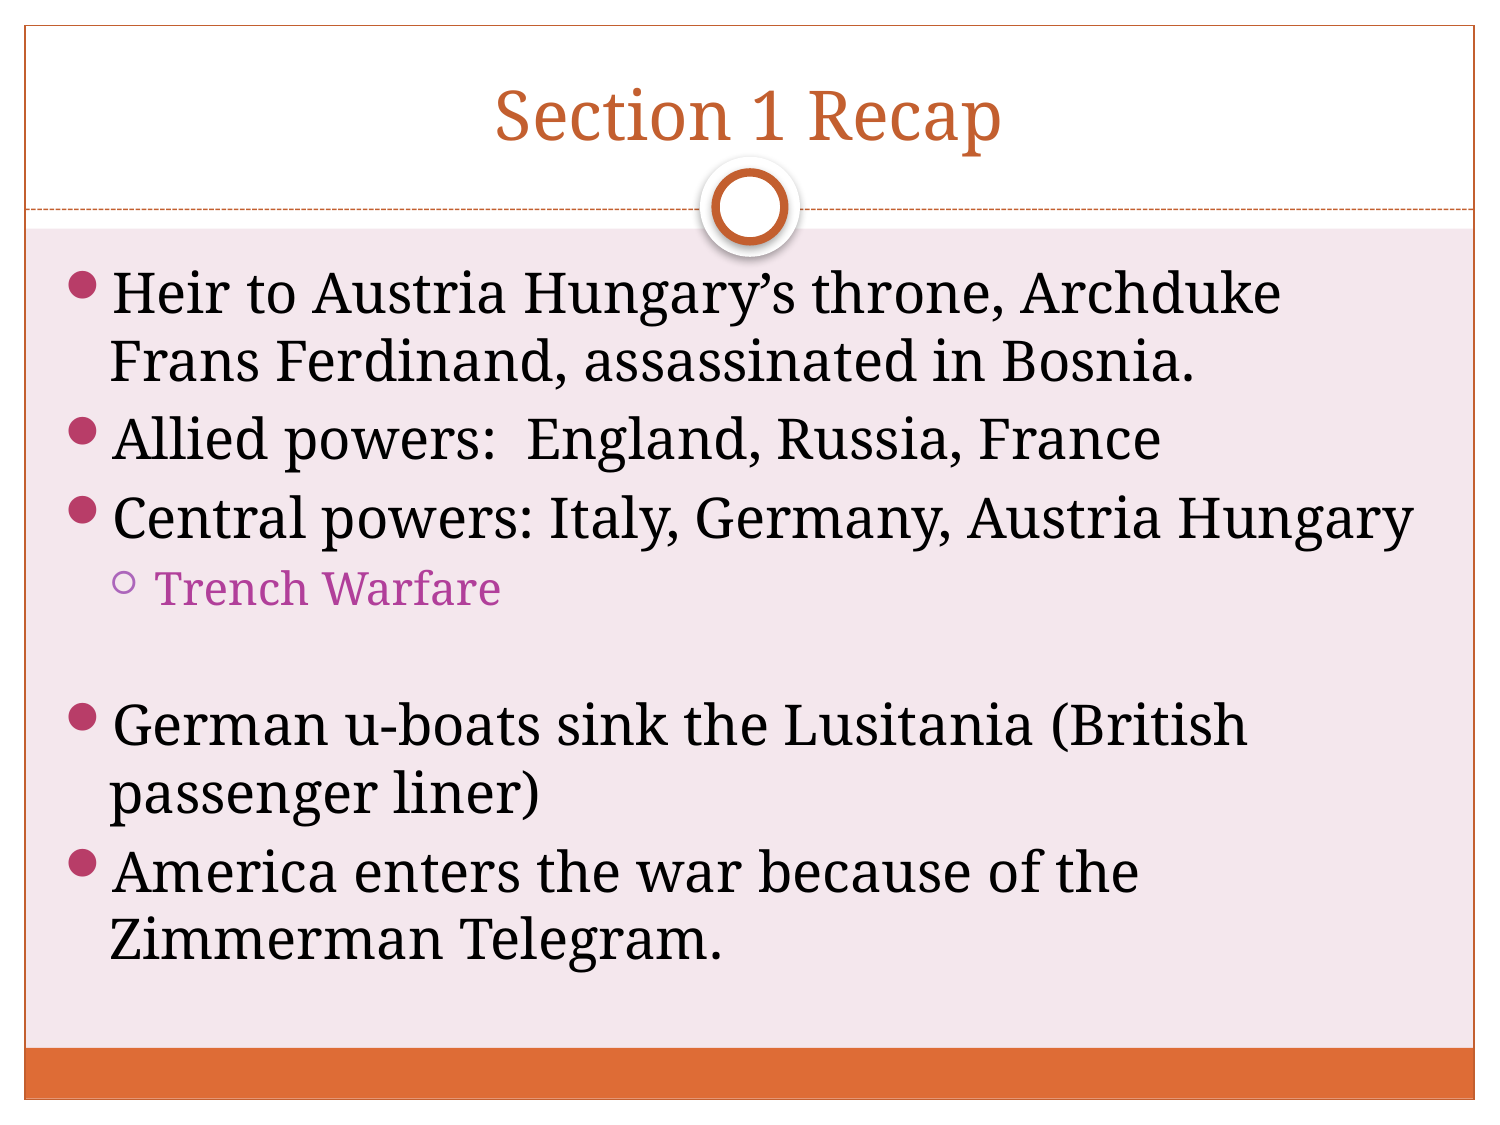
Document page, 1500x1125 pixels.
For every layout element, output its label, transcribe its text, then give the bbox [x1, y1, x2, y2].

title Section 1 Recap [49, 37, 1450, 163]
list Heir to Austria Hungary’s throne, Archduke Frans Ferdinand, assassinated in Bosnia. Allied powers: England, Russia, France Central powers: Italy, Germany, Austria Hungary Trench Warfare German u-boats sink the Lusitania (British passenger liner) America enters the war because of the Zimmerman Telegram. [49, 249, 1450, 1005]
